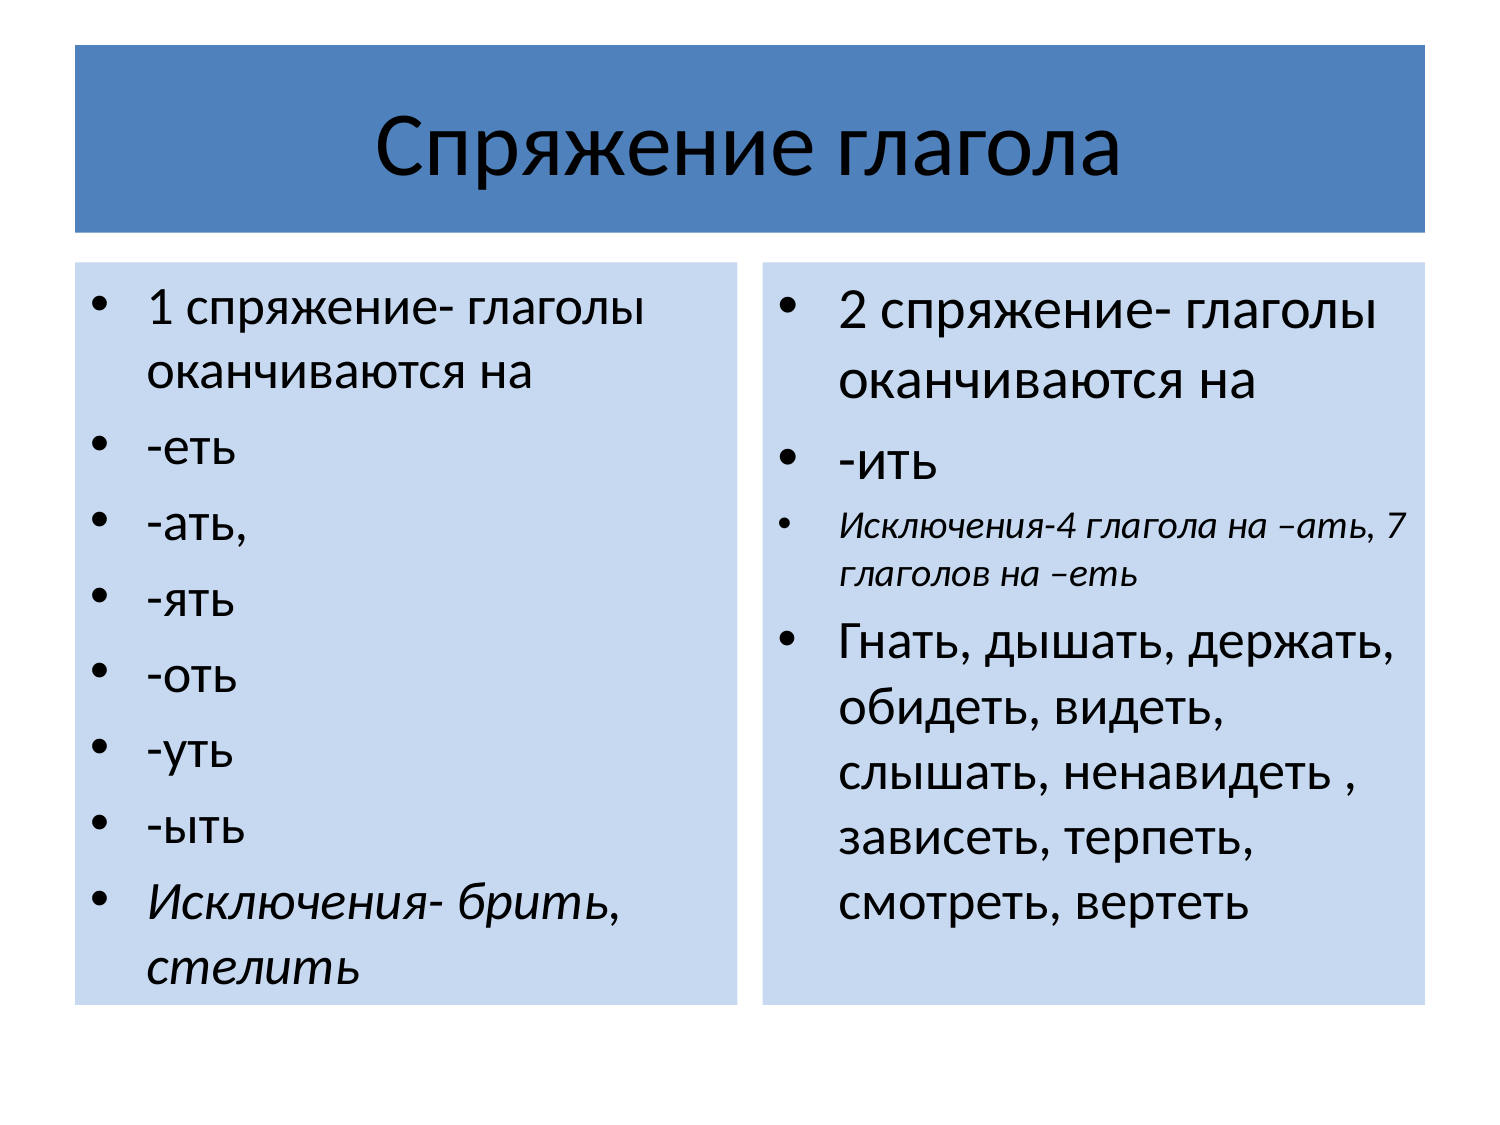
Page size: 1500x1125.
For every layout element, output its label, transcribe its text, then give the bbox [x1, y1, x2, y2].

title Спряжение глагола [75, 45, 1425, 233]
list 1 спряжение- глаголы оканчиваются на -еть -ать, -ять -оть -уть -ыть Исключения- брить, стелить [75, 262, 738, 1005]
list 2 спряжение- глаголы оканчиваются на -ить Исключения-4 глагола на –ать, 7 глаголов на –еть Гнать, дышать, держать, обидеть, видеть, слышать, ненавидеть , зависеть, терпеть, смотреть, вертеть [762, 262, 1425, 1005]
